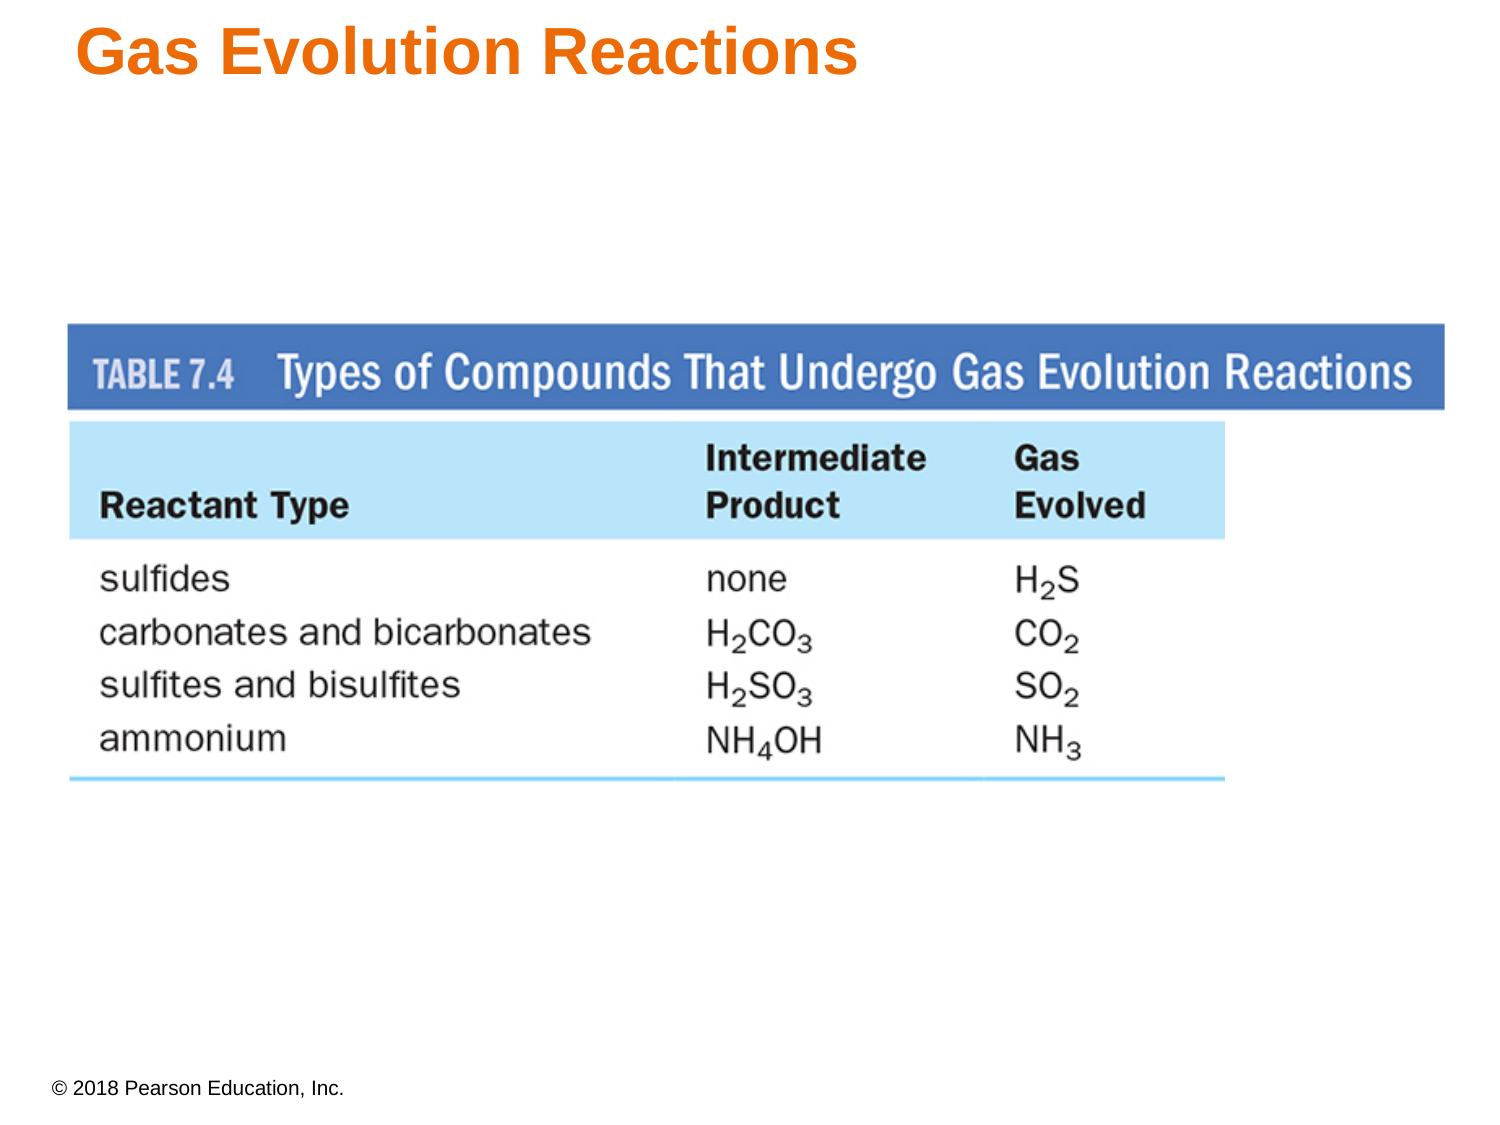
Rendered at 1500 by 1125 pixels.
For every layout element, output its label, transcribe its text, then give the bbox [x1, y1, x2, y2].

title Gas Evolution Reactions [0, 0, 1500, 203]
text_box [50, 321, 1445, 790]
